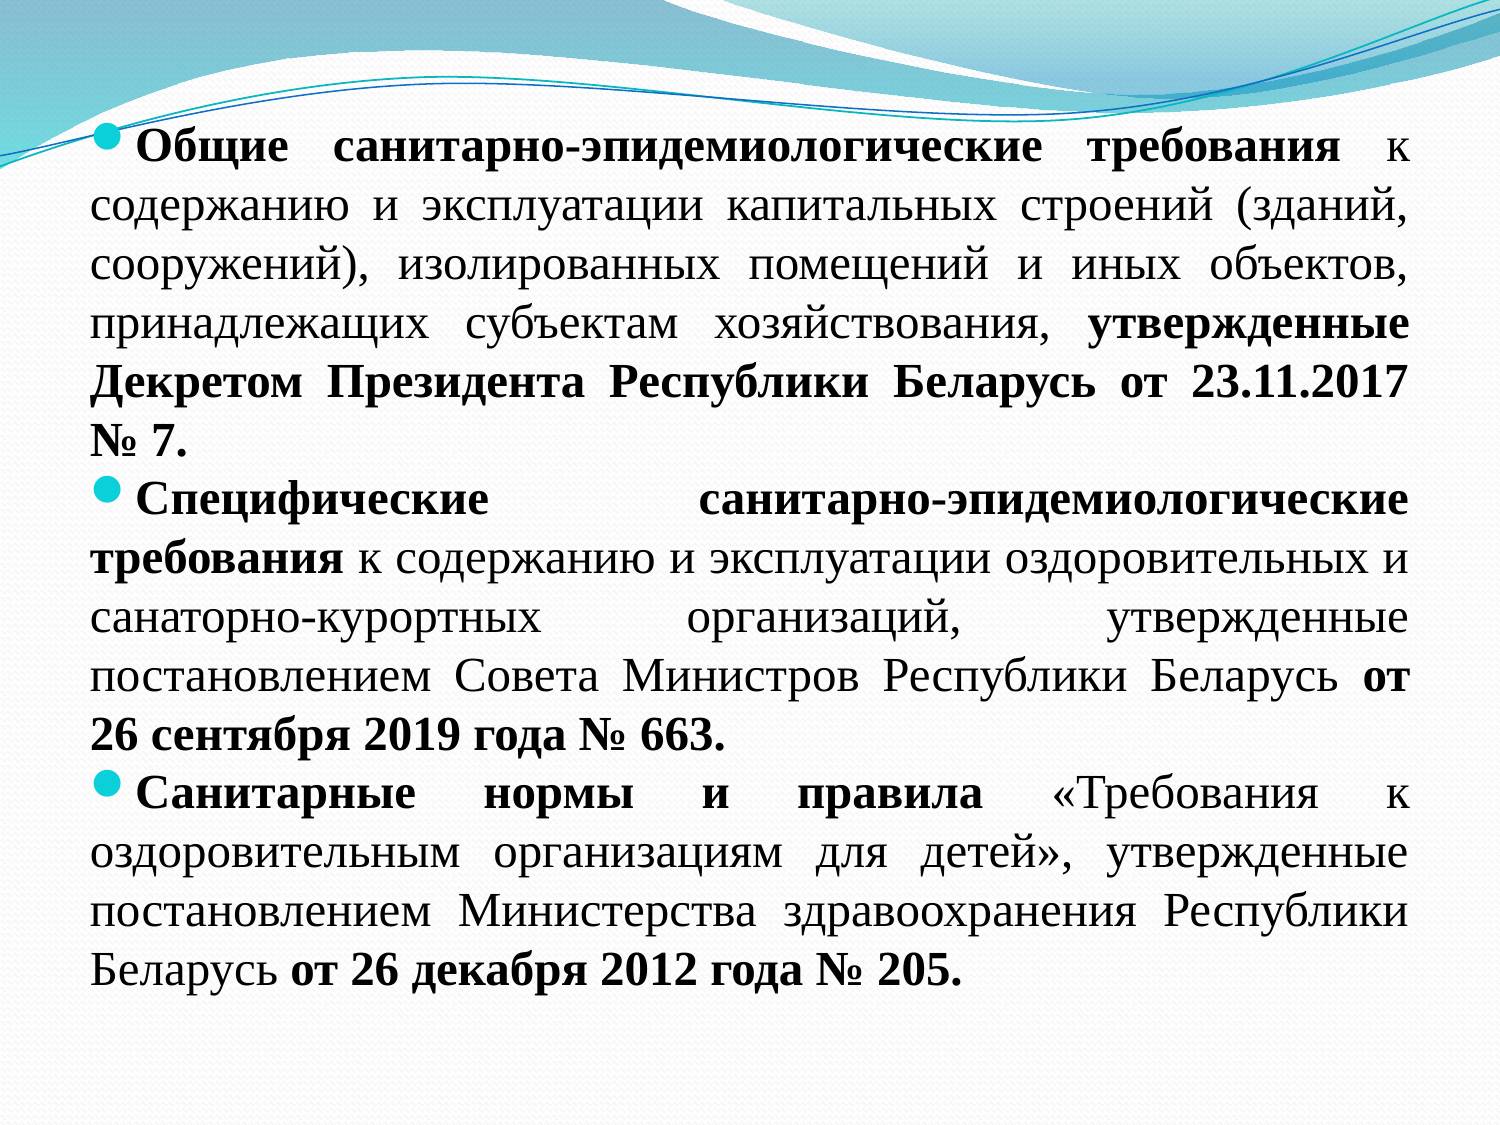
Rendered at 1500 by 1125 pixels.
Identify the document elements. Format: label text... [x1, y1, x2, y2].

list Общие санитарно-эпидемиологические требования к содержанию и эксплуатации капитальных строений (зданий, сооружений), изолированных помещений и иных объектов, принадлежащих субъектам хозяйствования, утвержденные Декретом Президента Республики Беларусь от 23.11.2017 № 7. Специфические санитарно-эпидемиологические требования к содержанию и эксплуатации оздоровительных и санаторно-курортных организаций, утвержденные постановлением Совета Министров Республики Беларусь от 26 сентября 2019 года № 663. Санитарные нормы и правила «Требования к оздоровительным организациям для детей», утвержденные постановлением Министерства здравоохранения Республики Беларусь от 26 декабря 2012 года № 205. [75, 105, 1425, 1005]
